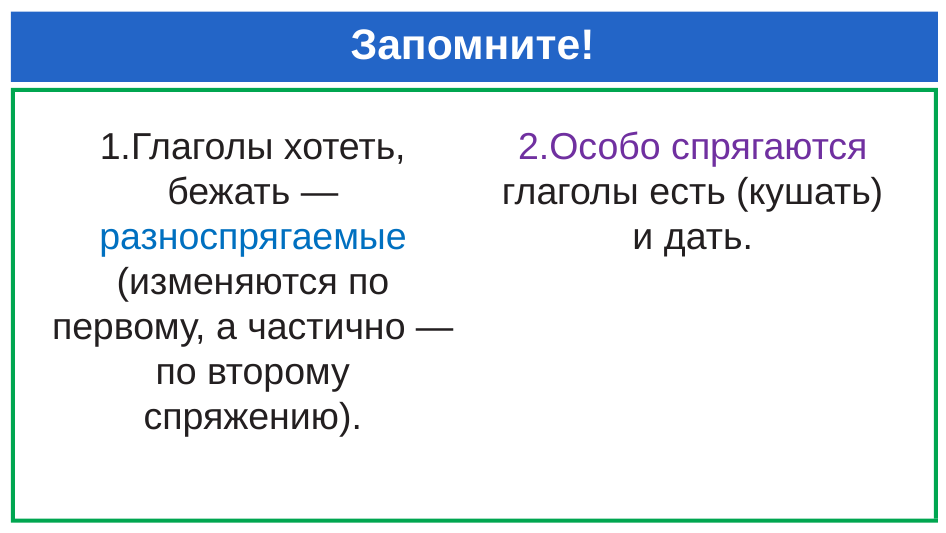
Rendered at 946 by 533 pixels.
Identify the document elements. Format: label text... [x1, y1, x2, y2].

list 1.Глаголы хотеть, бежать — разноспрягаемые (изменяются по первому, а частично — по второму спряжению). [47, 122, 459, 441]
list 2.Особо спрягаются глаголы есть (кушать) и дать. [487, 122, 899, 259]
title Запомните! [49, 16, 897, 69]
